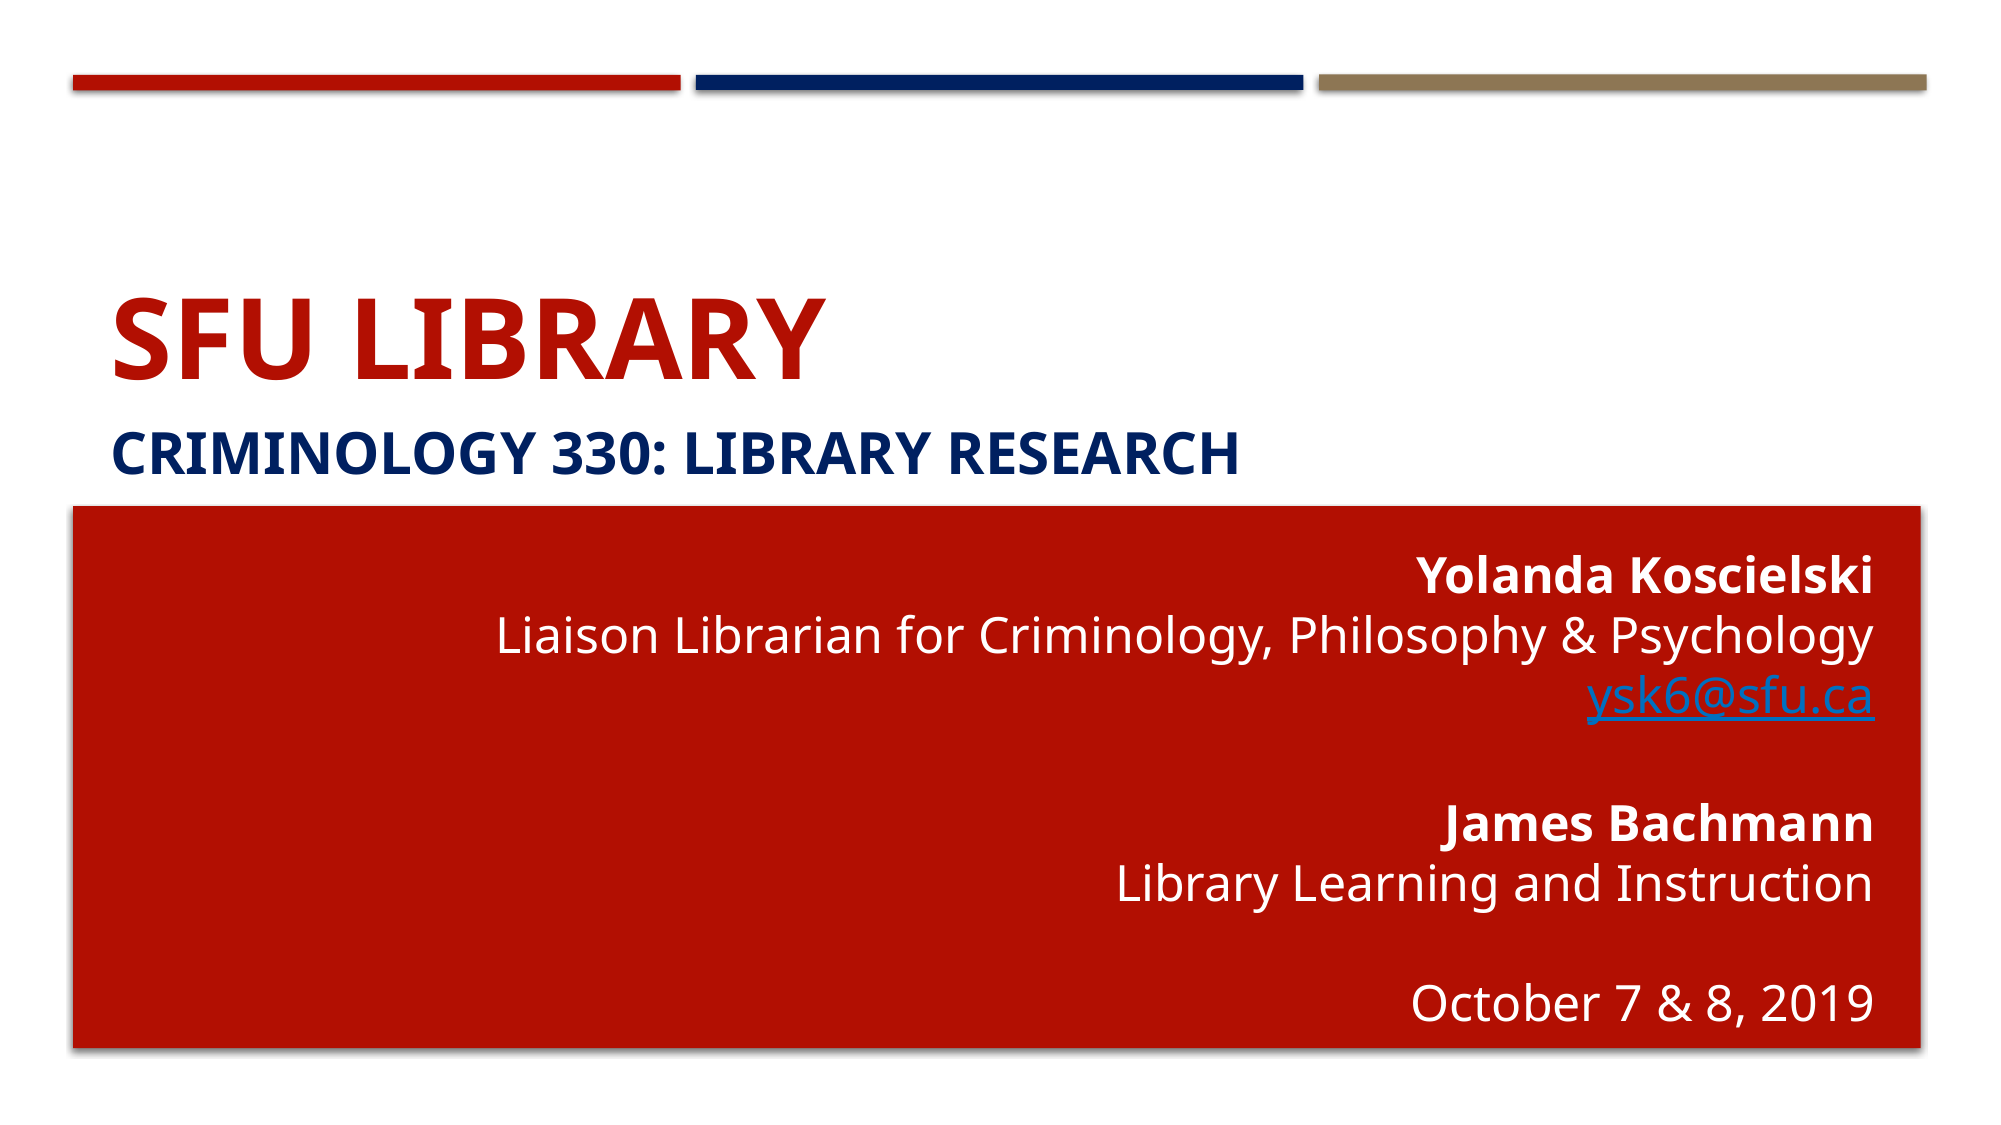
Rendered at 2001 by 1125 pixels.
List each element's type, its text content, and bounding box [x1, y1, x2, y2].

subtitle Criminology 330: Library research [95, 409, 1899, 507]
text_box Yolanda Koscielski Liaison Librarian for Criminology, Philosophy & Psychology ysk6@sfu.ca James Bachmann Library Learning and Instruction October 7 & 8, 2019 [480, 536, 1890, 1040]
title SFU Library [95, 167, 1899, 409]
